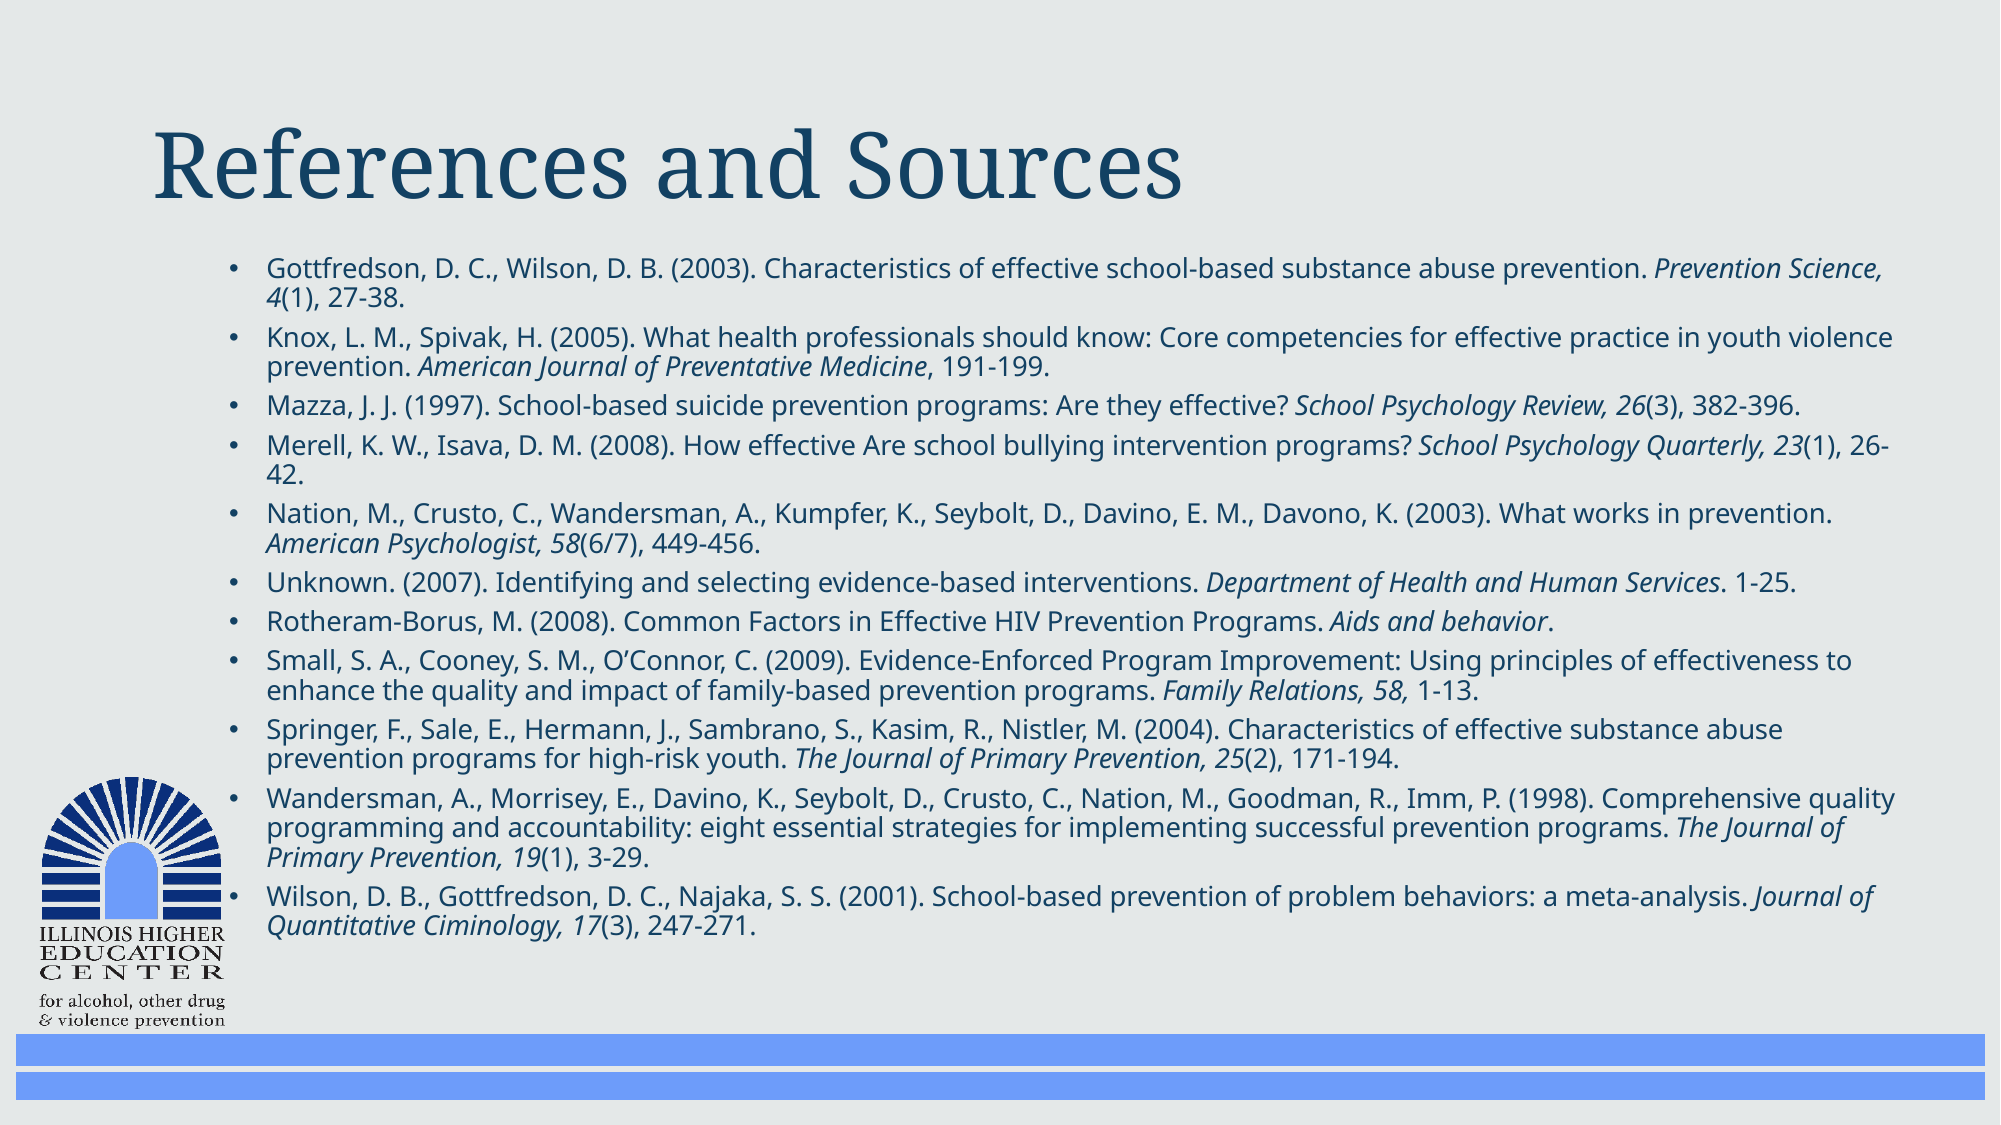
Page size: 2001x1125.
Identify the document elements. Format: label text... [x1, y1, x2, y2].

picture [39, 777, 225, 1029]
title References and Sources [137, 59, 1863, 278]
list Gottfredson, D. C., Wilson, D. B. (2003). Characteristics of effective school-based substance abuse prevention. Prevention Science, 4(1), 27-38. Knox, L. M., Spivak, H. (2005). What health professionals should know: Core competencies for effective practice in youth violence prevention. American Journal of Preventative Medicine, 191-199. Mazza, J. J. (1997). School-based suicide prevention programs: Are they effective? School Psychology Review, 26(3), 382-396. Merell, K. W., Isava, D. M. (2008). How effective Are school bullying intervention programs? School Psychology Quarterly, 23(1), 26-42. Nation, M., Crusto, C., Wandersman, A., Kumpfer, K., Seybolt, D., Davino, E. M., Davono, K. (2003). What works in prevention. American Psychologist, 58(6/7), 449-456. Unknown. (2007). Identifying and selecting evidence-based interventions. Department of Health and Human Services. 1-25. Rotheram-Borus, M. (2008). Common Factors in Effective HIV Prevention Programs. Aids and behavior. Small, S. A., Cooney, S. M., O’Connor, C. (2009). Evidence-Enforced Program Improvement: Using principles of effectiveness to enhance the quality and impact of family-based prevention programs. Family Relations, 58, 1-13. Springer, F., Sale, E., Hermann, J., Sambrano, S., Kasim, R., Nistler, M. (2004). Characteristics of effective substance abuse prevention programs for high-risk youth. The Journal of Primary Prevention, 25(2), 171-194. Wandersman, A., Morrisey, E., Davino, K., Seybolt, D., Crusto, C., Nation, M., Goodman, R., Imm, P. (1998). Comprehensive quality programming and accountability: eight essential strategies for implementing successful prevention programs. The Journal of Primary Prevention, 19(1), 3-29. Wilson, D. B., Gottfredson, D. C., Najaka, S. S. (2001). School-based prevention of problem behaviors: a meta-analysis. Journal of Quantitative Ciminology, 17(3), 247-271. [214, 247, 1940, 962]
